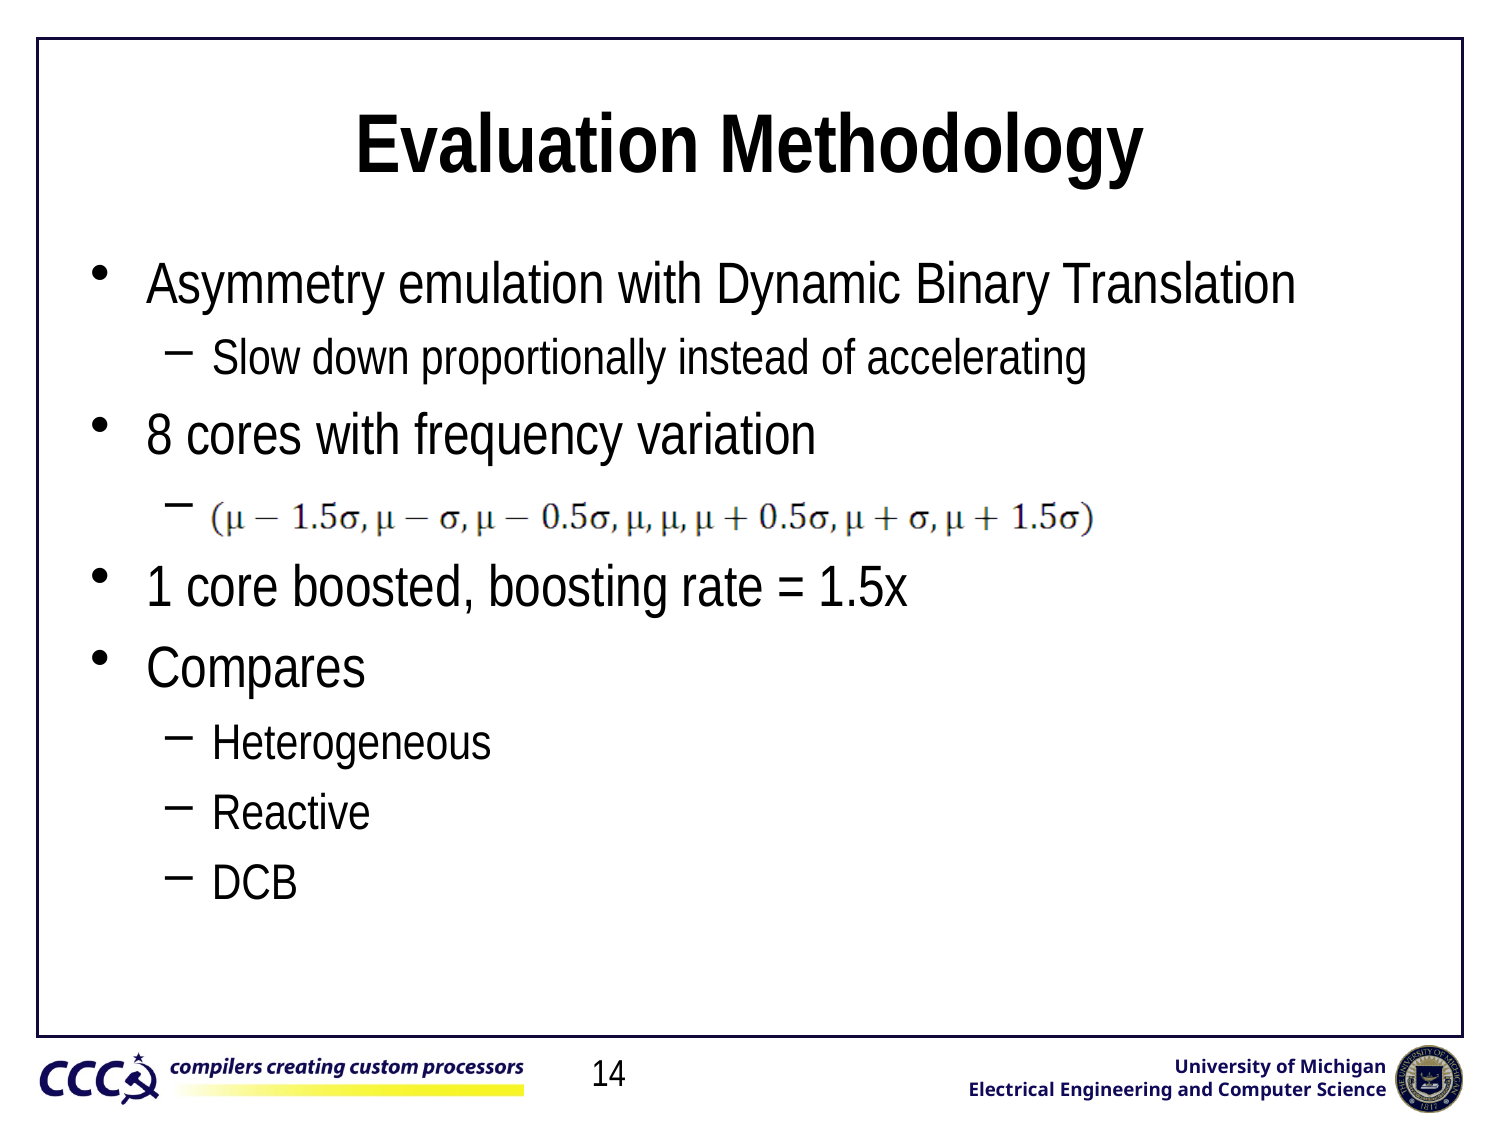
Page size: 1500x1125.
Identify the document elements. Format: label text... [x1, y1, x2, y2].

picture [209, 493, 1096, 545]
picture [37, 1052, 524, 1108]
list Asymmetry emulation with Dynamic Binary Translation Slow down proportionally instead of accelerating 8 cores with frequency variation 1 core boosted, boosting rate = 1.5x Compares Heterogeneous Reactive DCB [74, 237, 1426, 1006]
title Evaluation Methodology [74, 44, 1426, 233]
